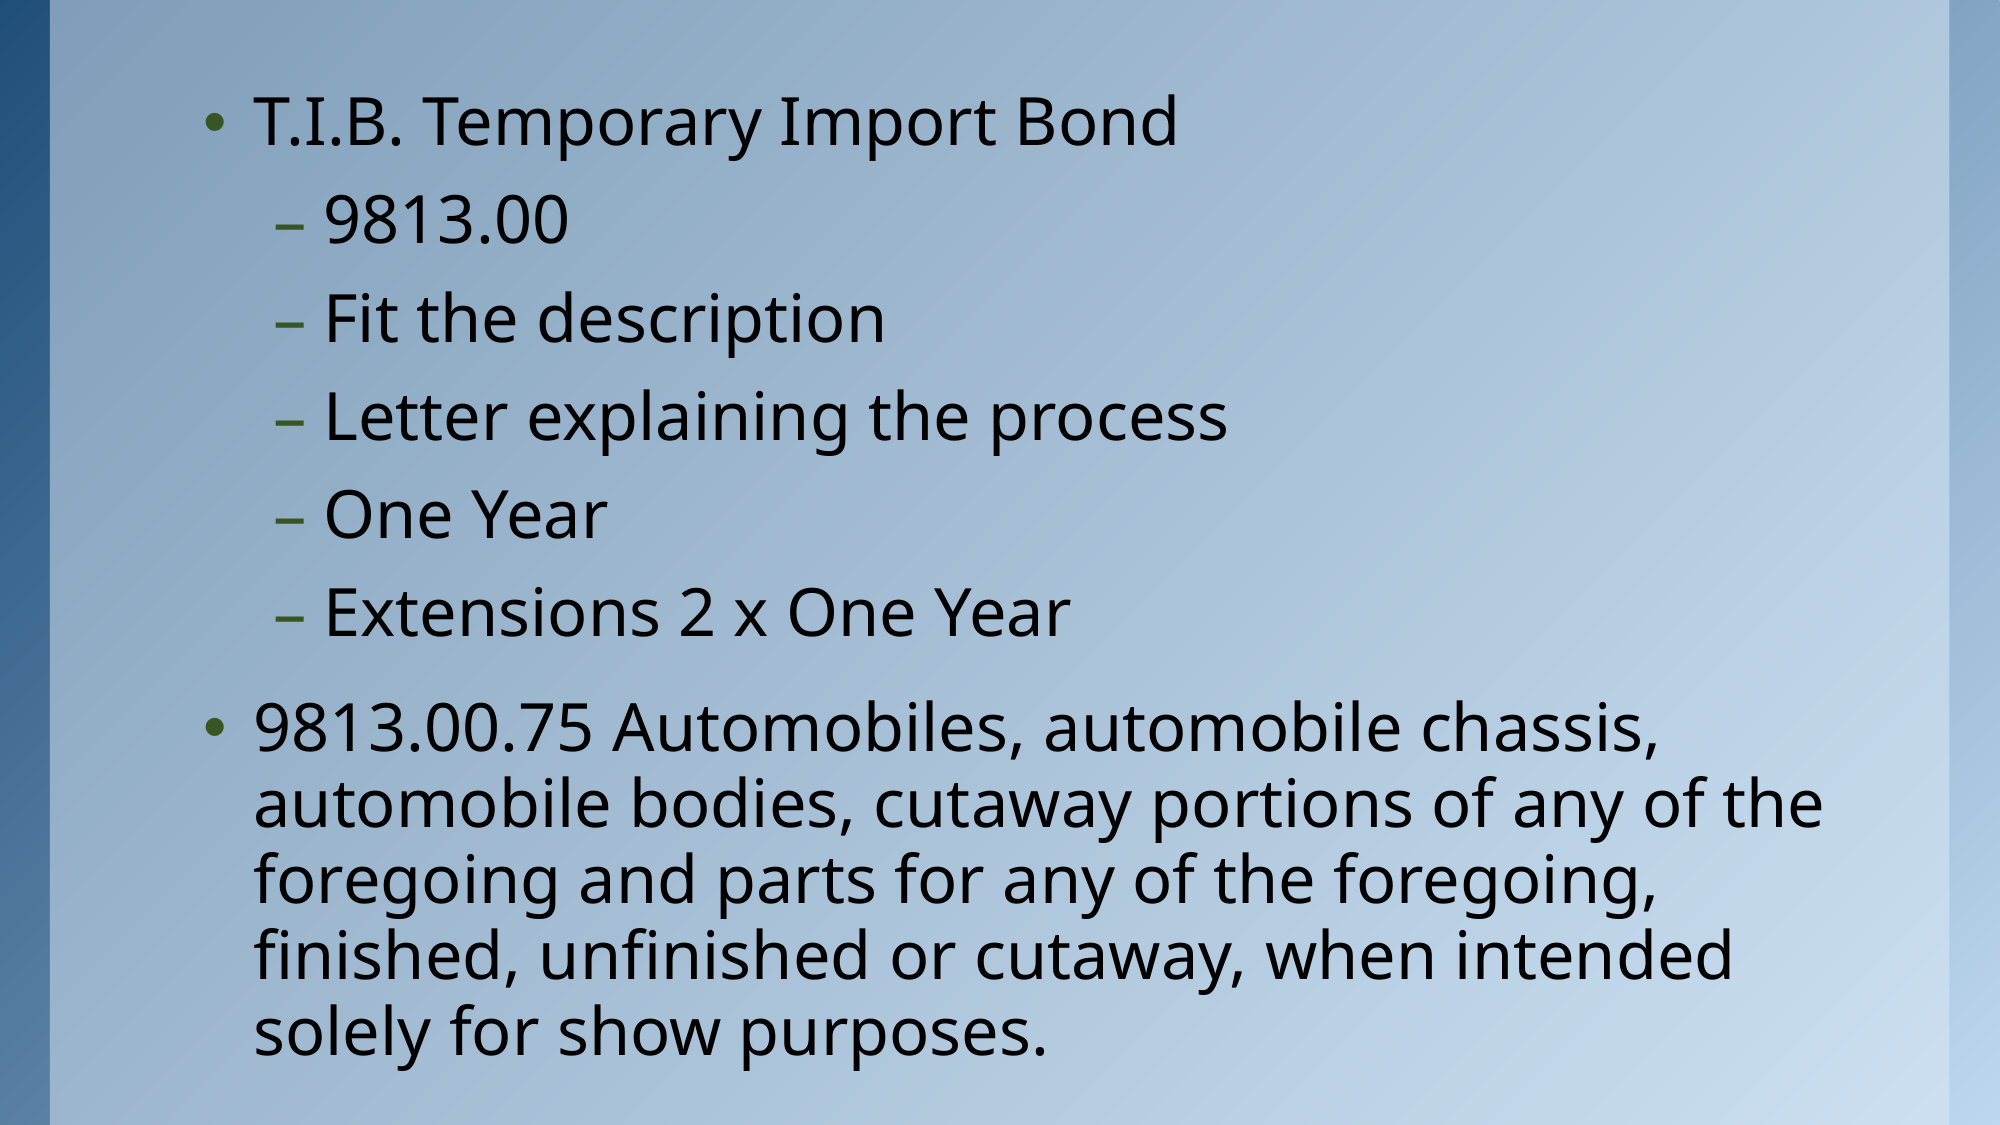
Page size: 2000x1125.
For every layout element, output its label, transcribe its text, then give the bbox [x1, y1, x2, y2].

list T.I.B. Temporary Import Bond 9813.00 Fit the description Letter explaining the process One Year Extensions 2 x One Year 9813.00.75 Automobiles, automobile chassis, automobile bodies, cutaway portions of any of the foregoing and parts for any of the foregoing, finished, unfinished or cutaway, when intended solely for show purposes. [183, 75, 1850, 1013]
